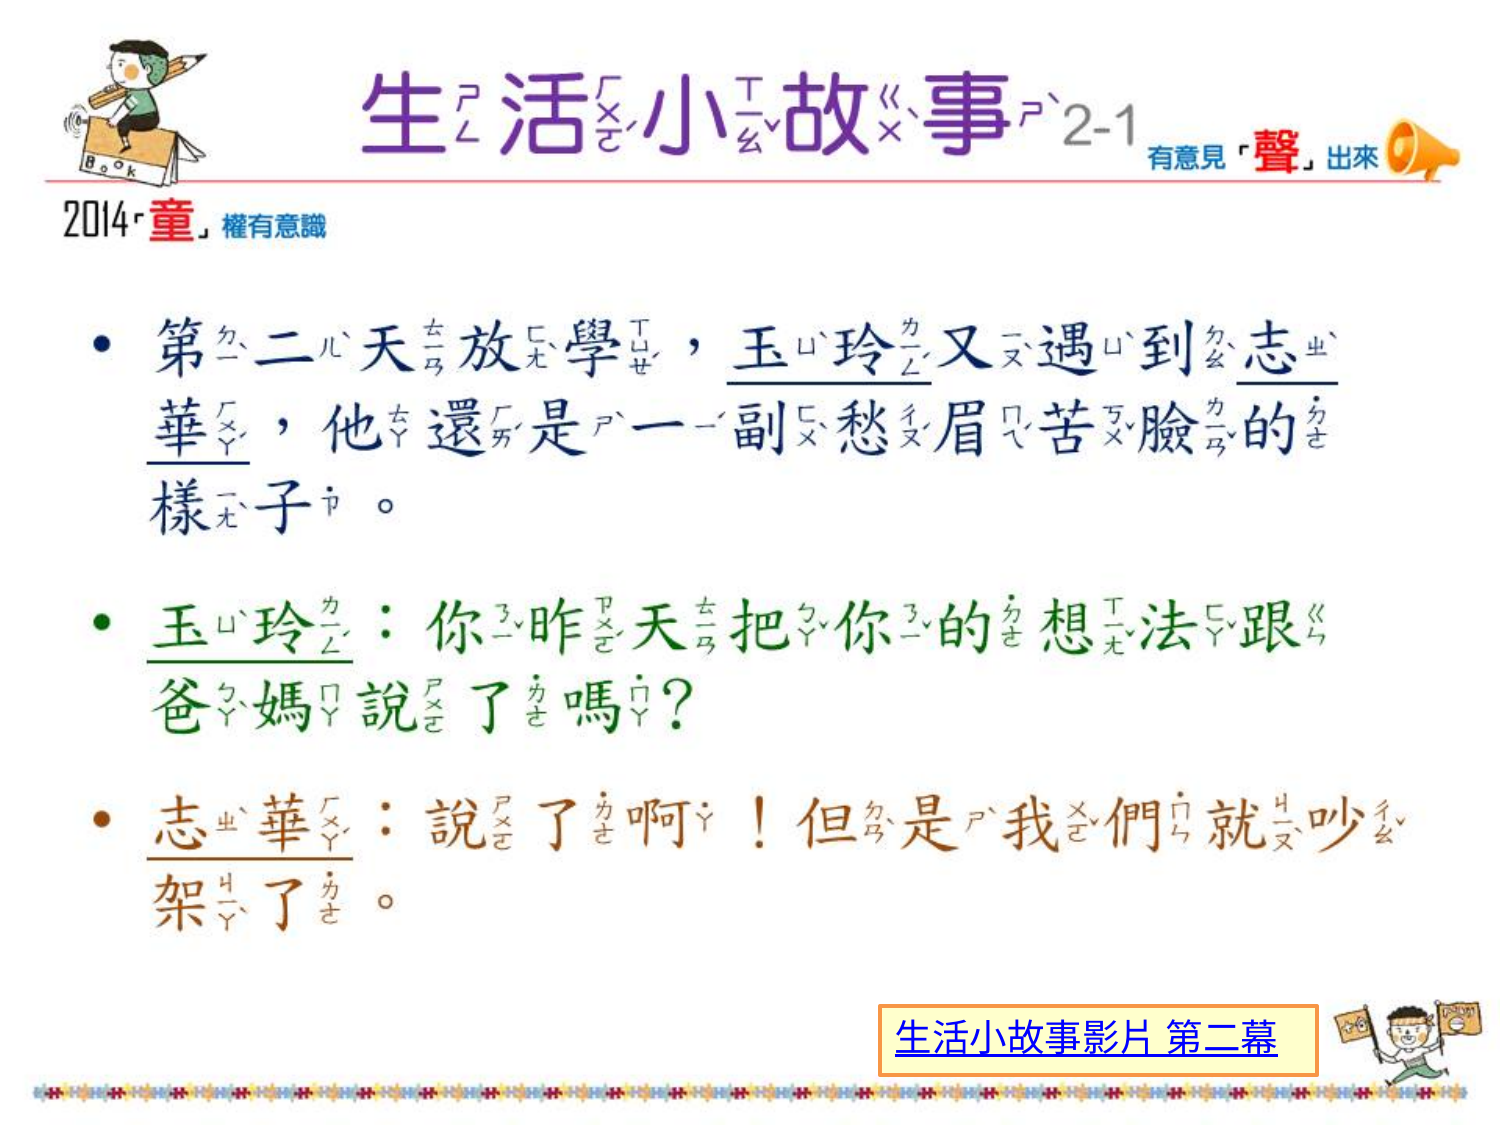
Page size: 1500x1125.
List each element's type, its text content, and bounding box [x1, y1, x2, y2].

text_box 生活小故事影片 第二幕 [878, 1004, 1319, 1077]
picture [0, 0, 1500, 1125]
